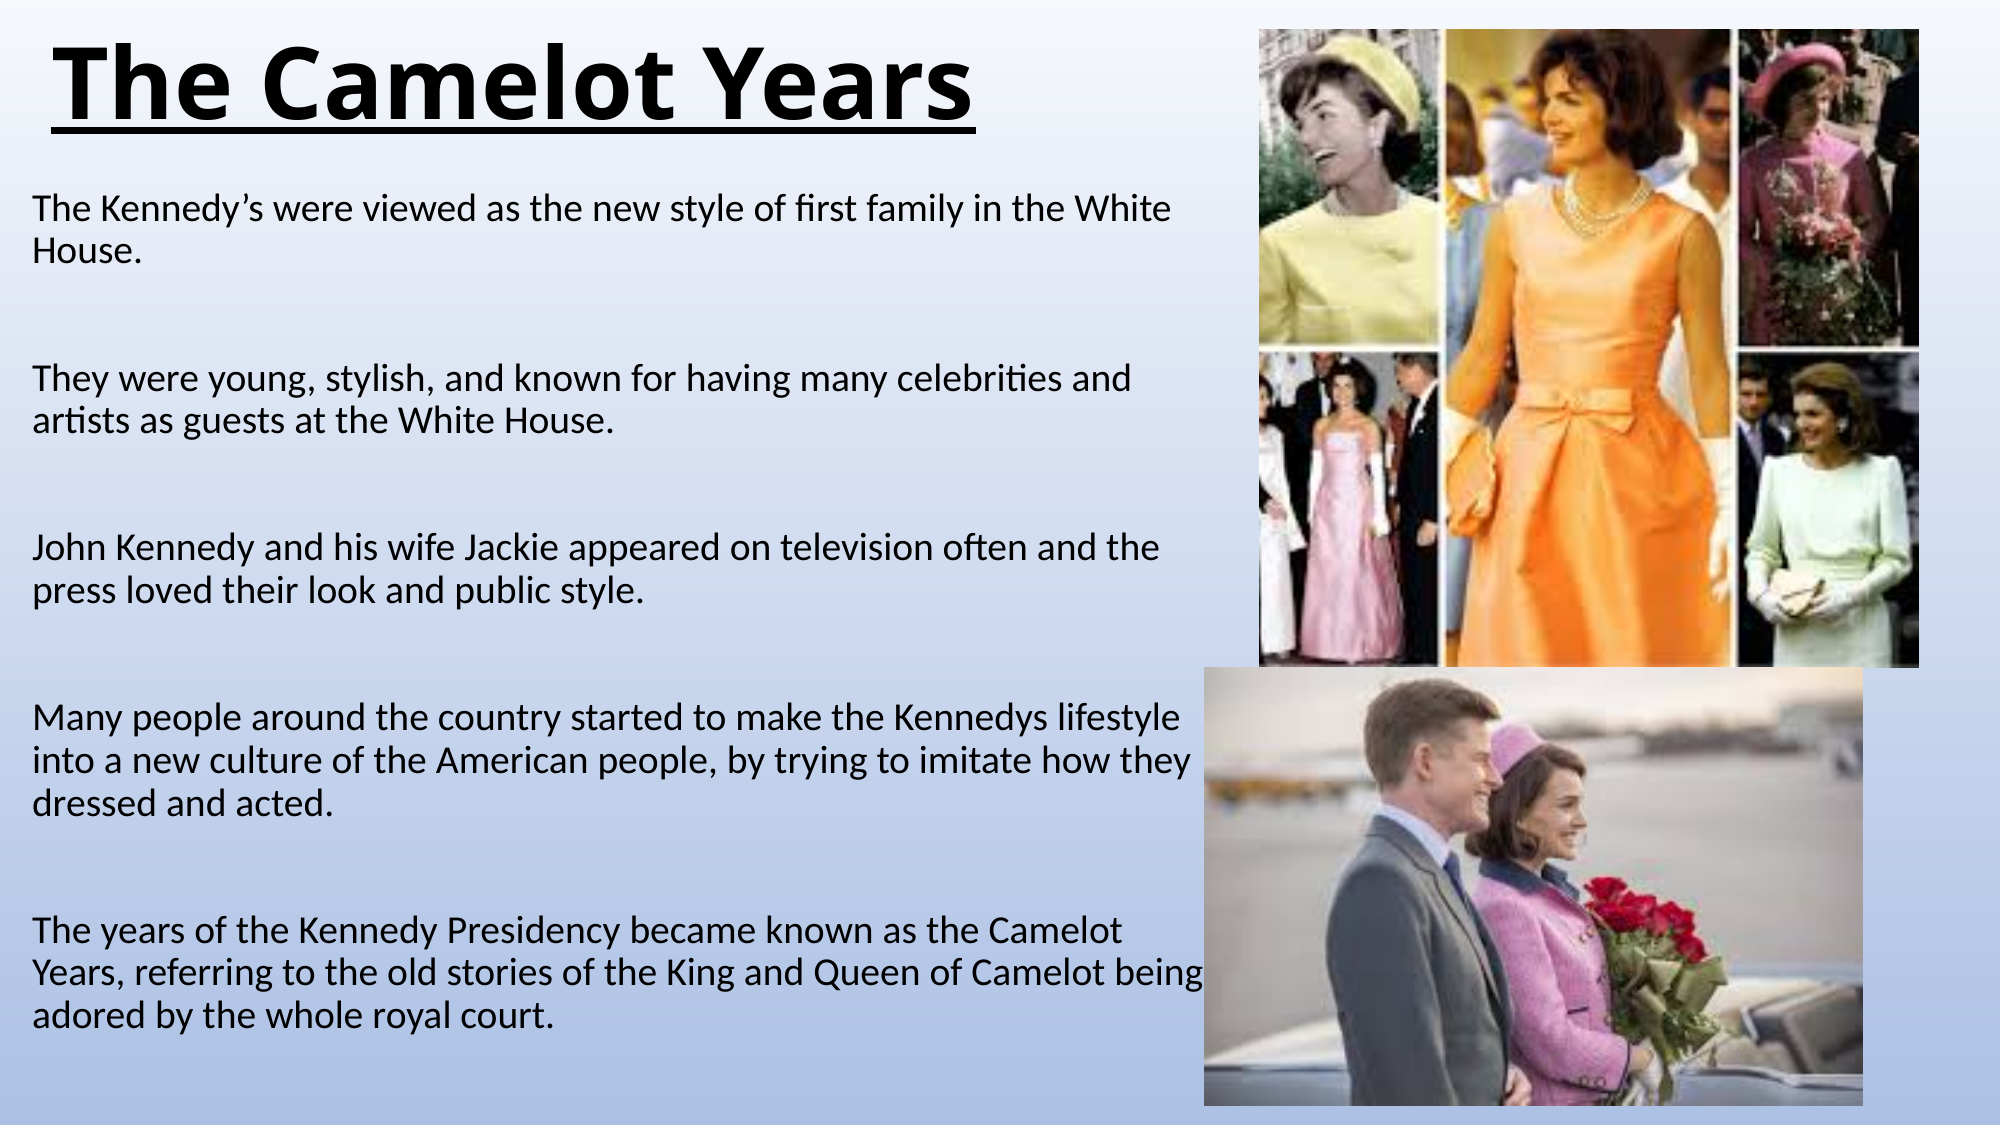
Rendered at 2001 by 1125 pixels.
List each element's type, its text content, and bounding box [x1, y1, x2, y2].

picture [1204, 29, 1919, 1107]
list The Kennedy’s were viewed as the new style of first family in the White House. They were young, stylish, and known for having many celebrities and artists as guests at the White House. John Kennedy and his wife Jackie appeared on television often and the press loved their look and public style. Many people around the country started to make the Kennedys lifestyle into a new culture of the American people, by trying to imitate how they dressed and acted. The years of the Kennedy Presidency became known as the Camelot Years, referring to the old stories of the King and Queen of Camelot being adored by the whole royal court. [17, 179, 1222, 1093]
title The Camelot Years [35, 18, 1863, 155]
